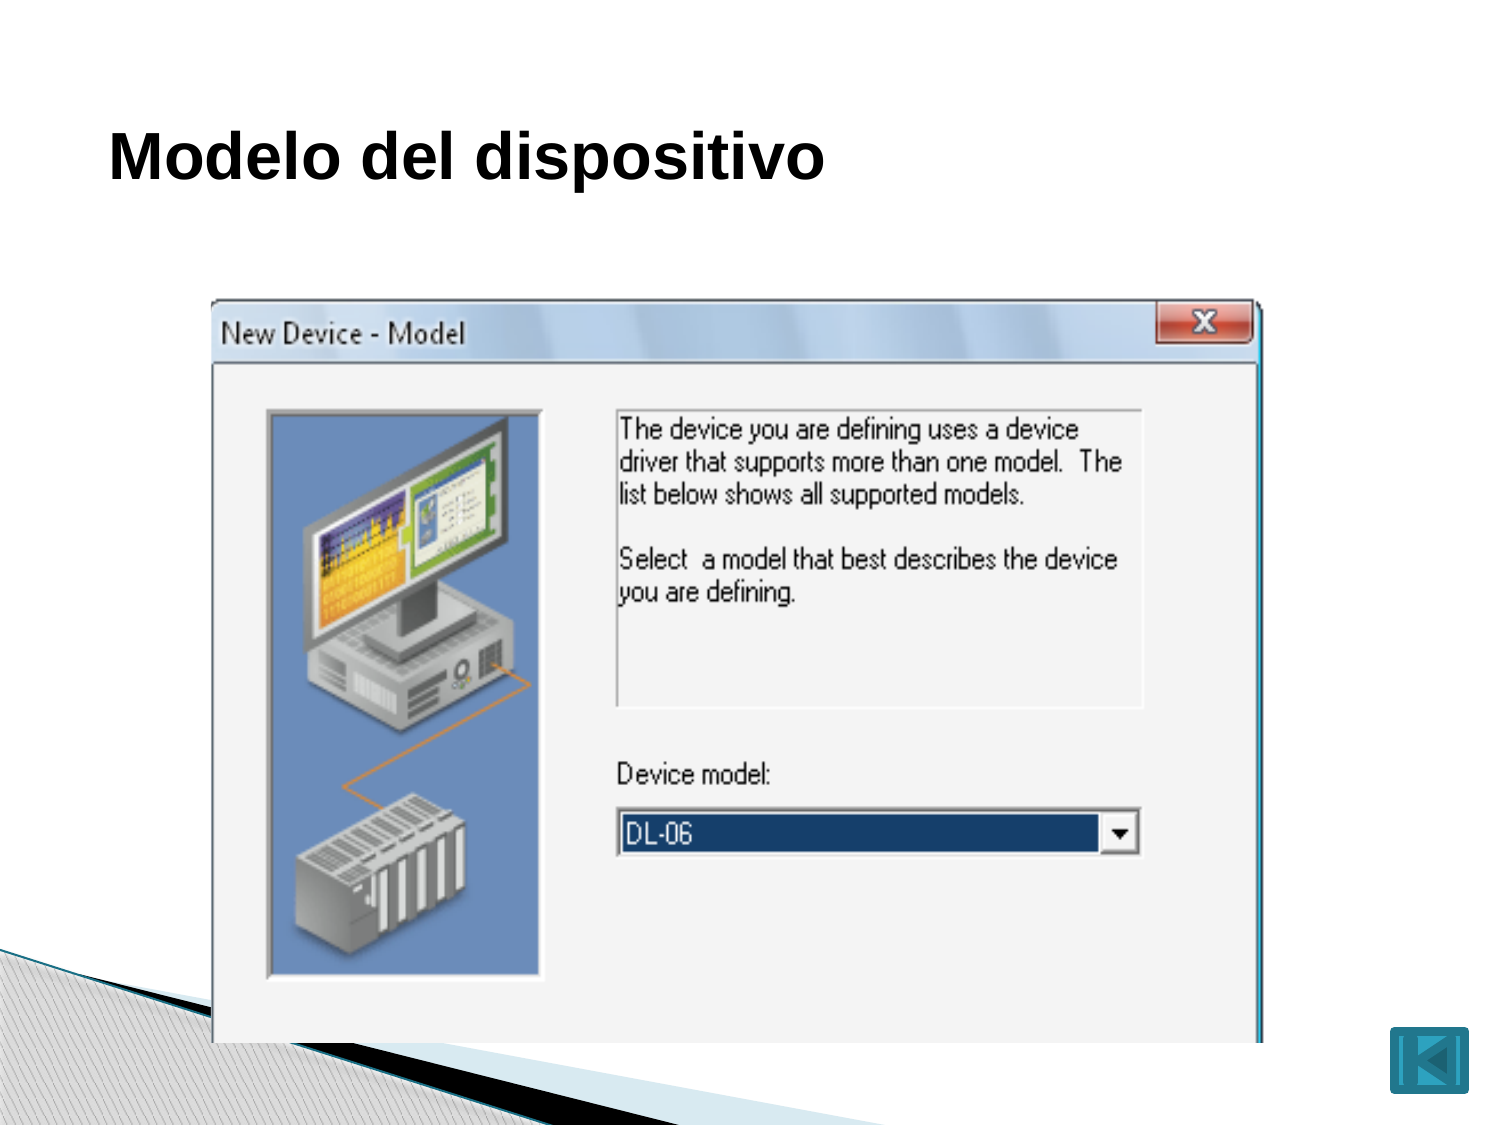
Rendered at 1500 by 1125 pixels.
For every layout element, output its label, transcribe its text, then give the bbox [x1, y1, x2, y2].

text_box Modelo del dispositivo [93, 105, 1067, 223]
picture [210, 292, 1266, 1044]
text_box [1390, 1027, 1469, 1094]
